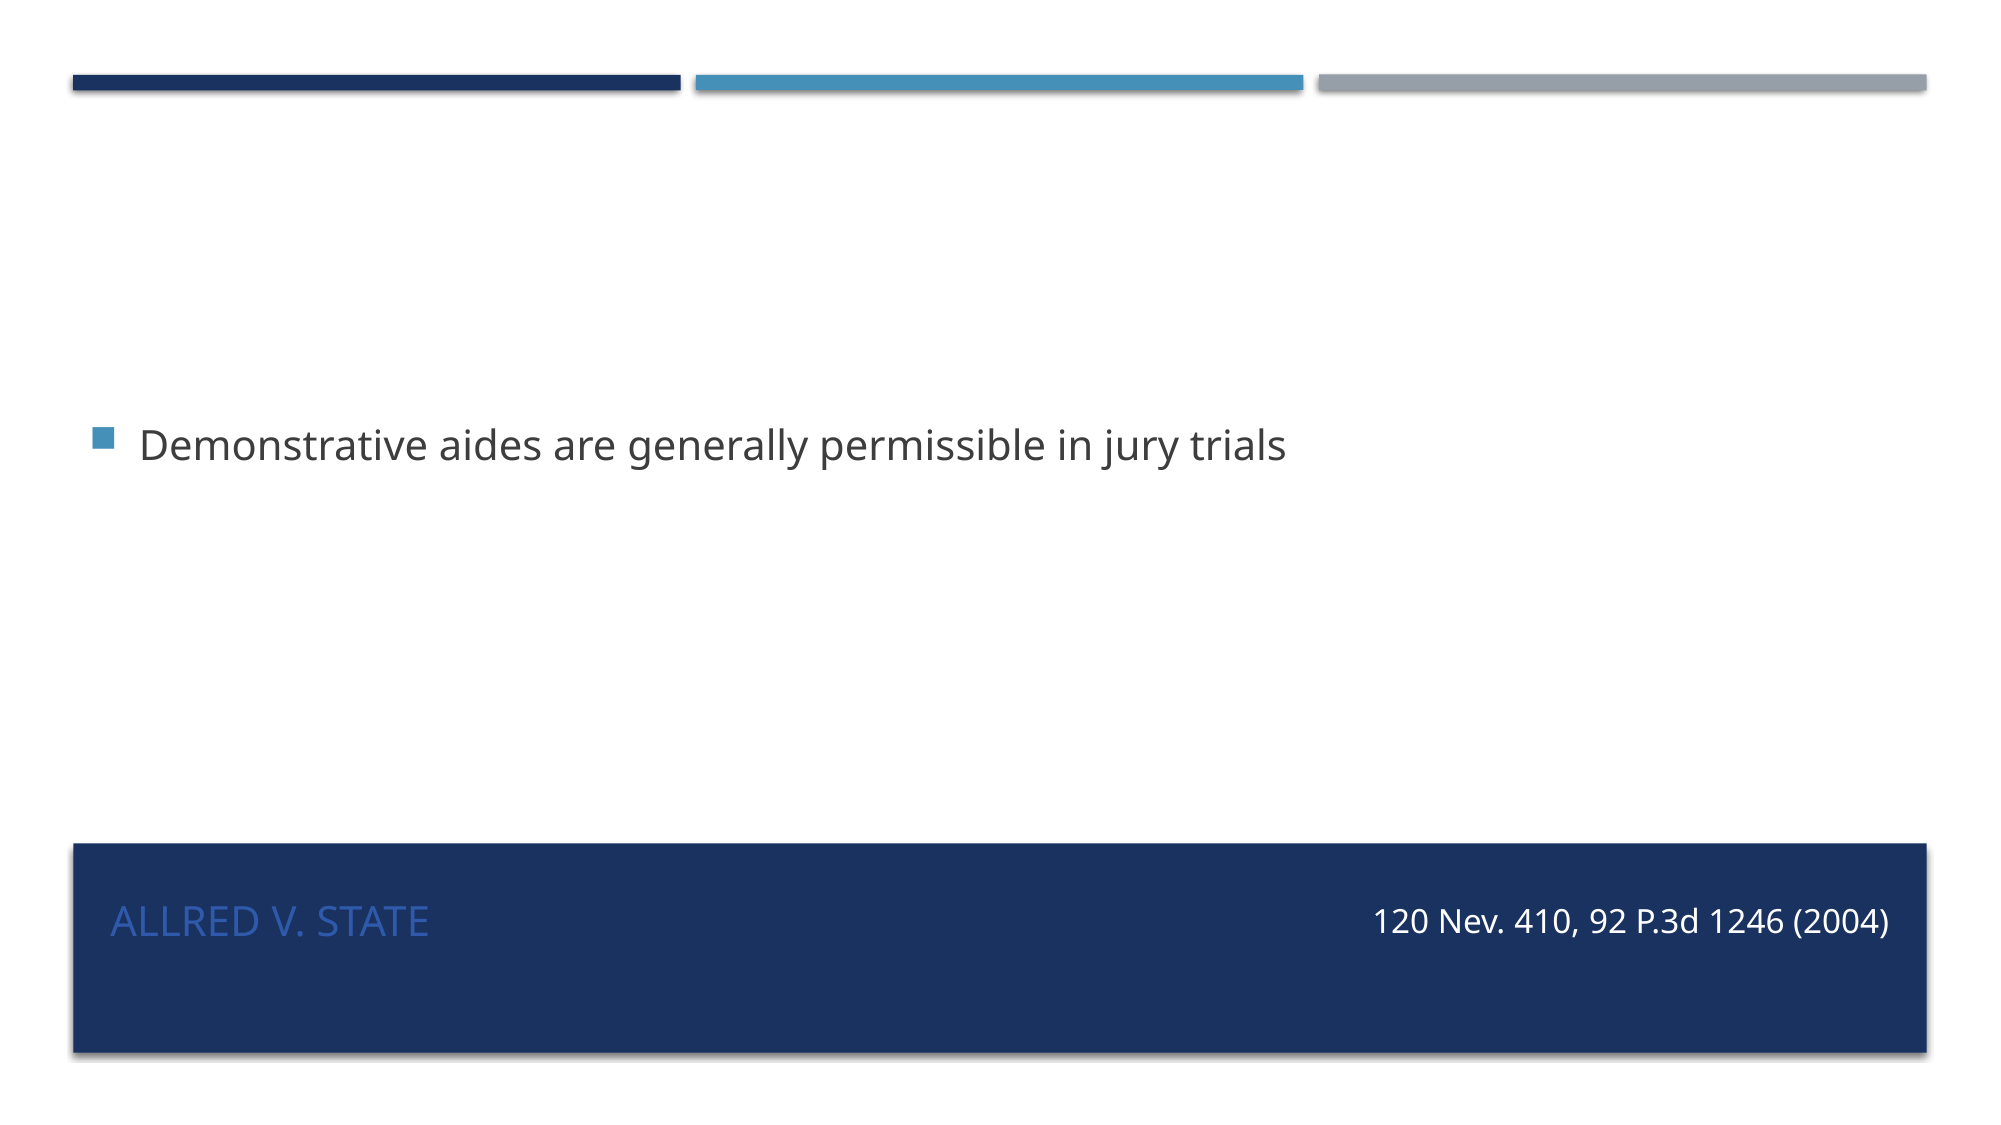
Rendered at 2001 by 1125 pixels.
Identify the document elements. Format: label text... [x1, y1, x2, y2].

list Demonstrative aides are generally permissible in jury trials [73, 98, 1926, 789]
title Allred v. State [95, 863, 901, 977]
list 120 Nev. 410, 92 P.3d 1246 (2004) [941, 863, 1905, 977]
